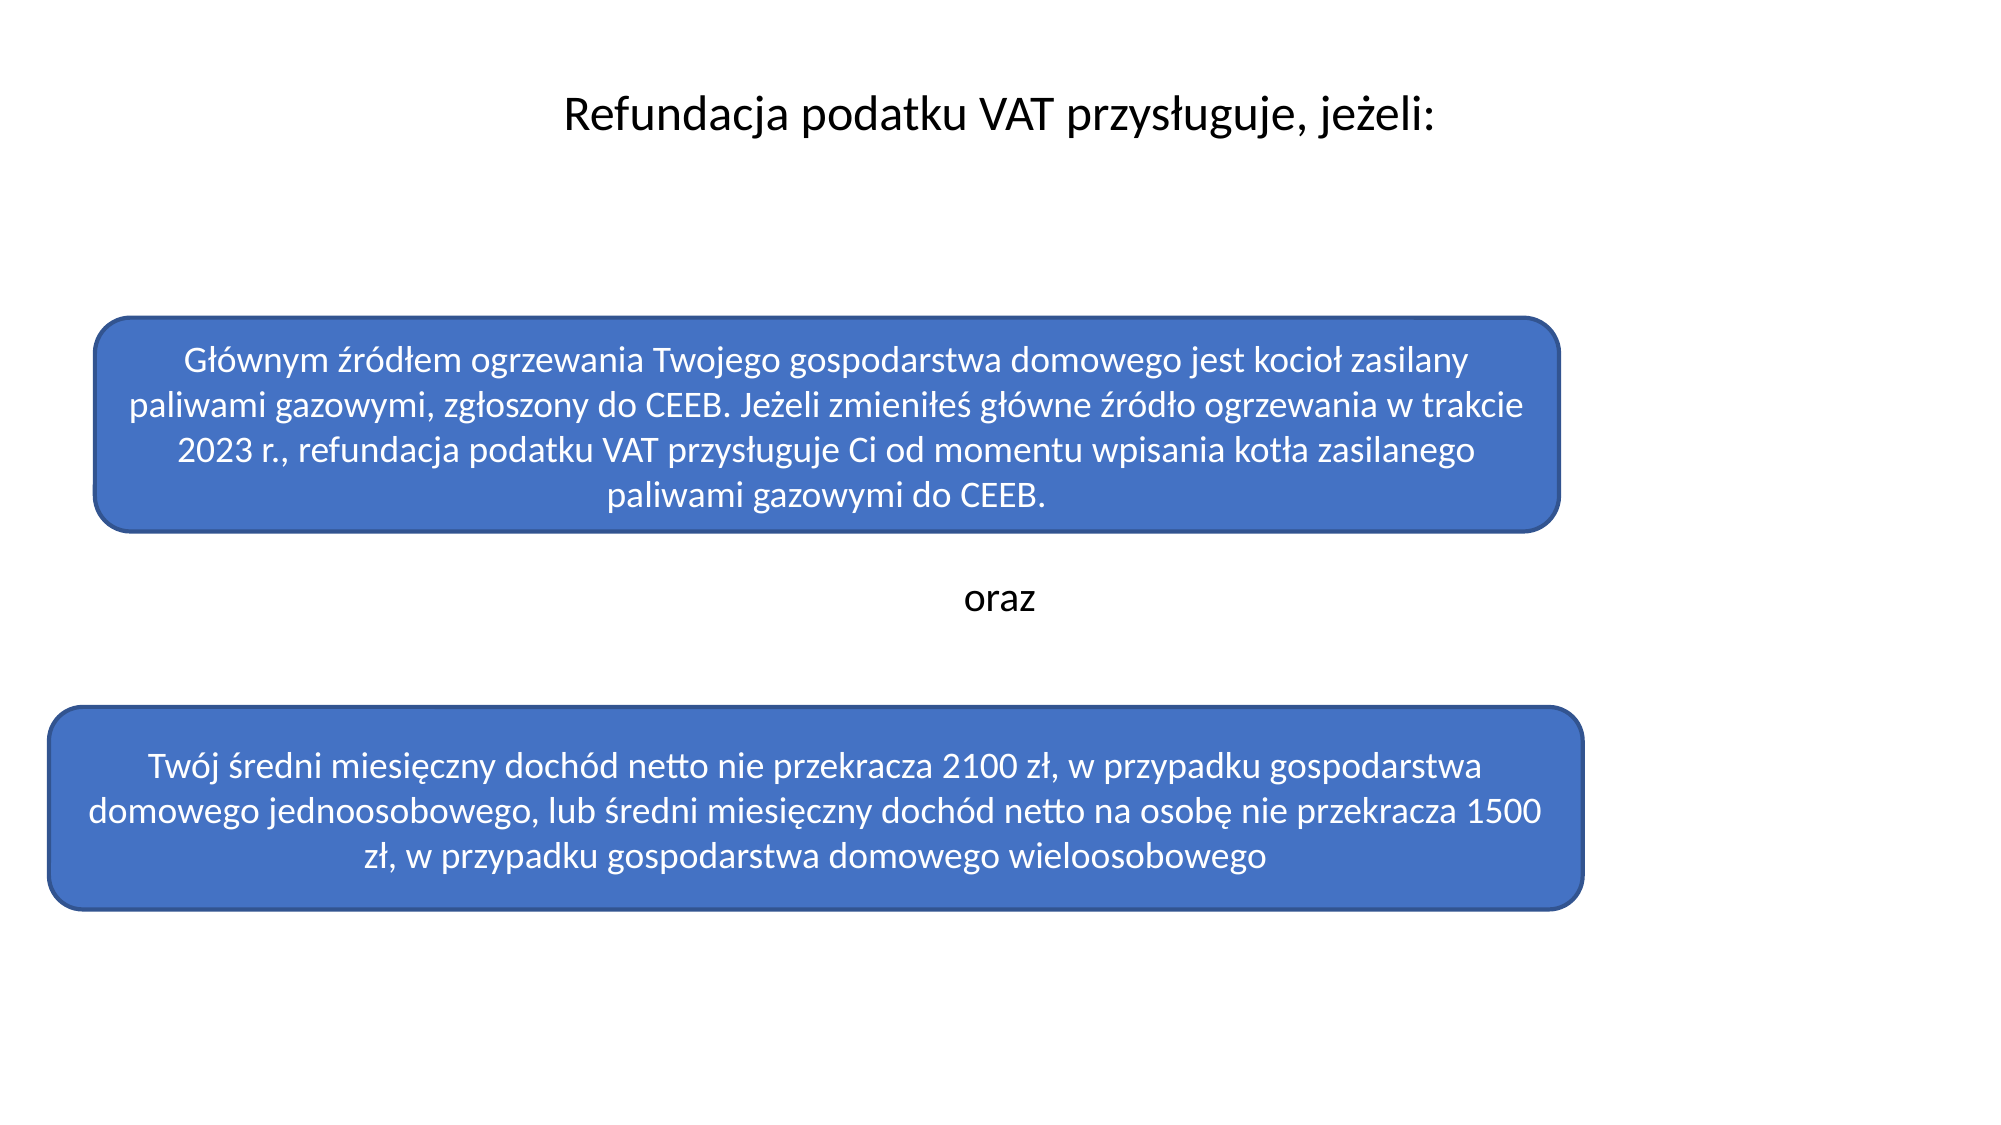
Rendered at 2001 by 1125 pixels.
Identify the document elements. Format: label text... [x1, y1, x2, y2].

text_box Głównym źródłem ogrzewania Twojego gospodarstwa domowego jest kocioł zasilany paliwami gazowymi, zgłoszony do CEEB. Jeżeli zmieniłeś główne źródło ogrzewania w trakcie 2023 r., refundacja podatku VAT przysługuje Ci od momentu wpisania kotła zasilanego paliwami gazowymi do CEEB. [92, 315, 1562, 534]
text_box Refundacja podatku VAT przysługuje, jeżeli: [499, 72, 1500, 148]
text_box Twój średni miesięczny dochód netto nie przekracza 2100 zł, w przypadku gospodarstwa domowego jednoosobowego, lub średni miesięczny dochód netto na osobę nie przekracza 1500 zł, w przypadku gospodarstwa domowego wieloosobowego [46, 704, 1585, 912]
text_box oraz [499, 562, 1500, 628]
